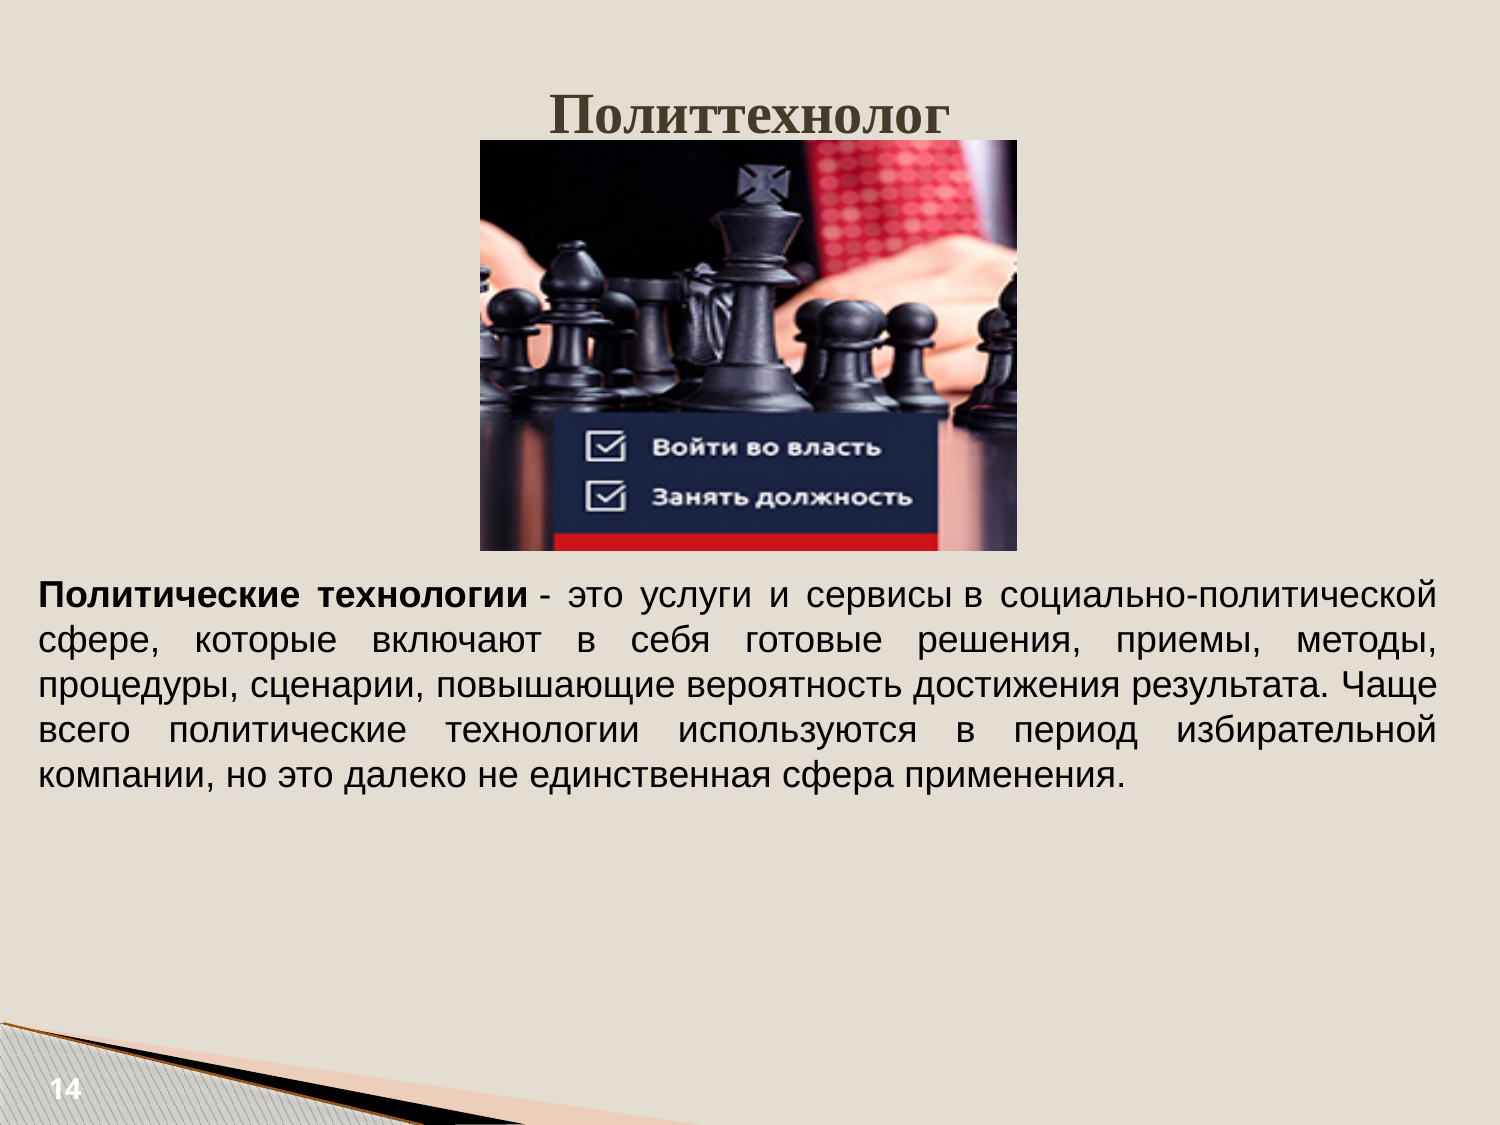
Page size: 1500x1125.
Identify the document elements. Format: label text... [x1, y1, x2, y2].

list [480, 140, 1017, 551]
picture [341, 1107, 361, 1112]
title Политтехнолог [0, 0, 1500, 188]
text_box Политические технологии - это услуги и сервисы в социально-политической сфере, которые включают в себя готовые решения, приемы, методы, процедуры, сценарии, повышающие вероятность достижения результата. Чаще всего политические технологии используются в период избирательной компании, но это далеко не единственная сфера применения. [23, 562, 1454, 803]
picture [374, 1115, 406, 1123]
slide_number 14 [17, 1057, 113, 1118]
